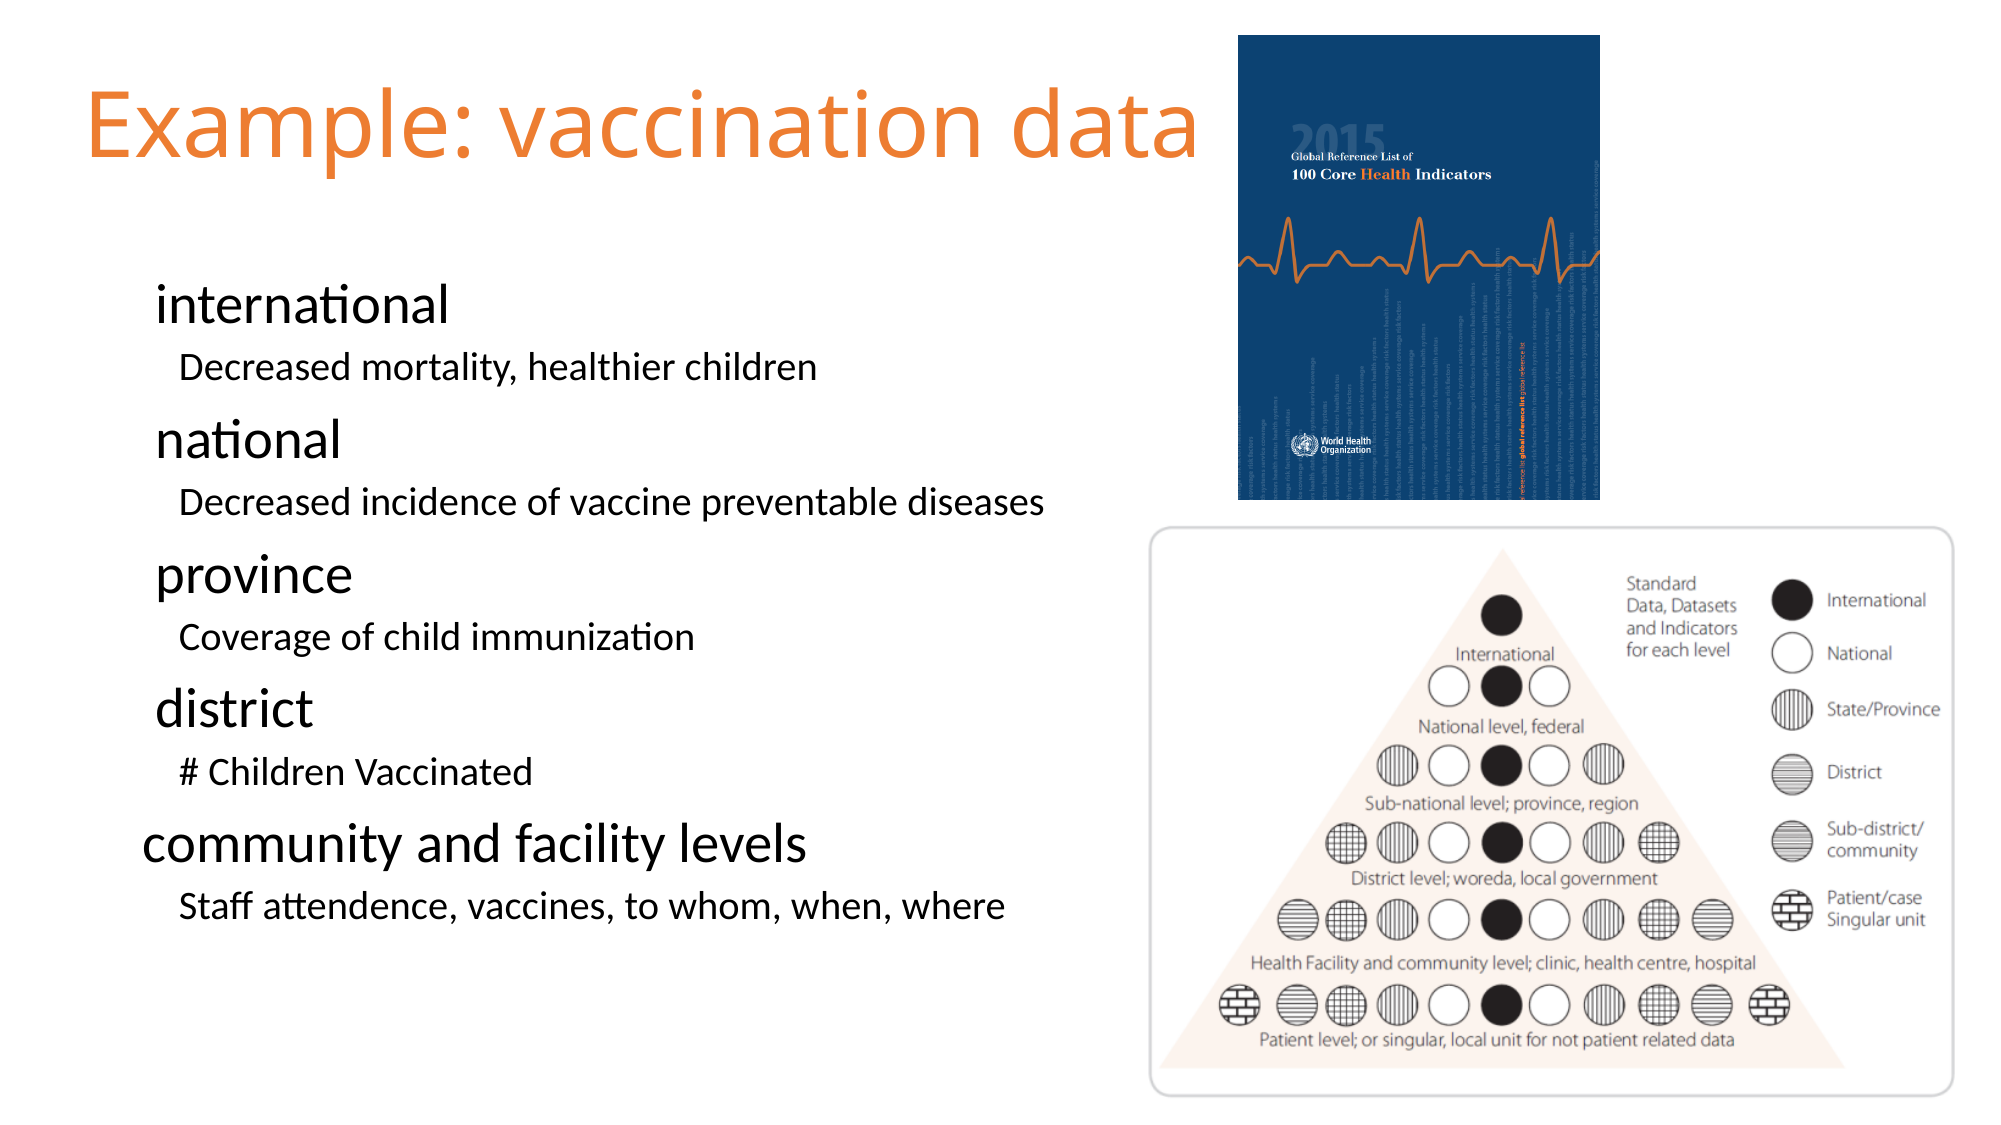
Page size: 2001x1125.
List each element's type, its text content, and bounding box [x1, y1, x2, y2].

picture [1135, 515, 1972, 1108]
list international Decreased mortality, healthier children national Decreased incidence of vaccine preventable diseases province Coverage of child immunization district # Children Vaccinated community and facility levels Staff attendence, vaccines, to whom, when, where [91, 267, 1497, 943]
title Example: vaccination data [68, 33, 1331, 222]
picture [1238, 35, 1600, 500]
